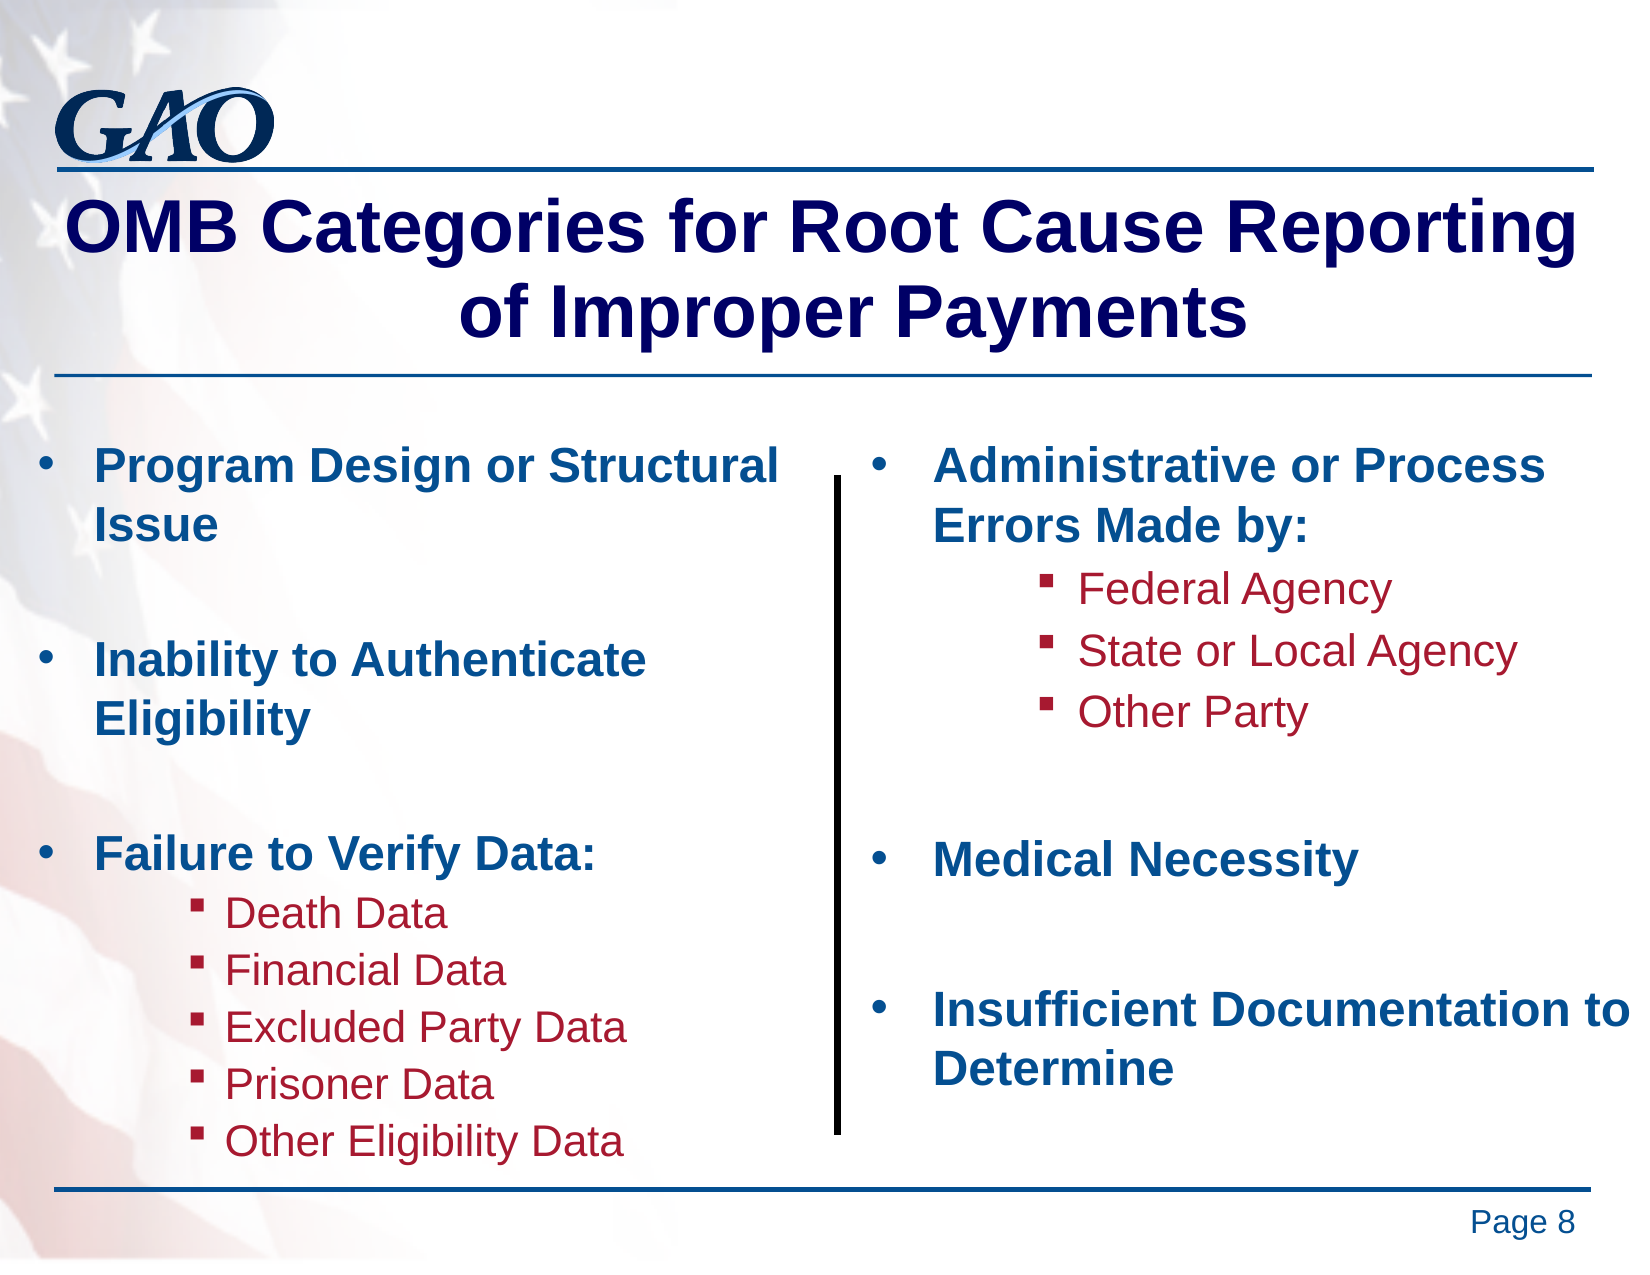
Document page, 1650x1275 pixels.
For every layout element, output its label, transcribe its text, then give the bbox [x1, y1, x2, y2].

list Program Design or Structural Issue Inability to Authenticate Eligibility Failure to Verify Data: Death Data Financial Data Excluded Party Data Prisoner Data Other Eligibility Data [21, 425, 850, 1175]
slide_number Page 8 [1207, 1191, 1593, 1250]
picture [0, 0, 1650, 1275]
text_box Administrative or Process Errors Made by: Federal Agency State or Local Agency Other Party Medical Necessity Insufficient Documentation to Determine [853, 425, 1650, 1110]
title OMB Categories for Root Cause Reporting of Improper Payments [53, 162, 1592, 376]
